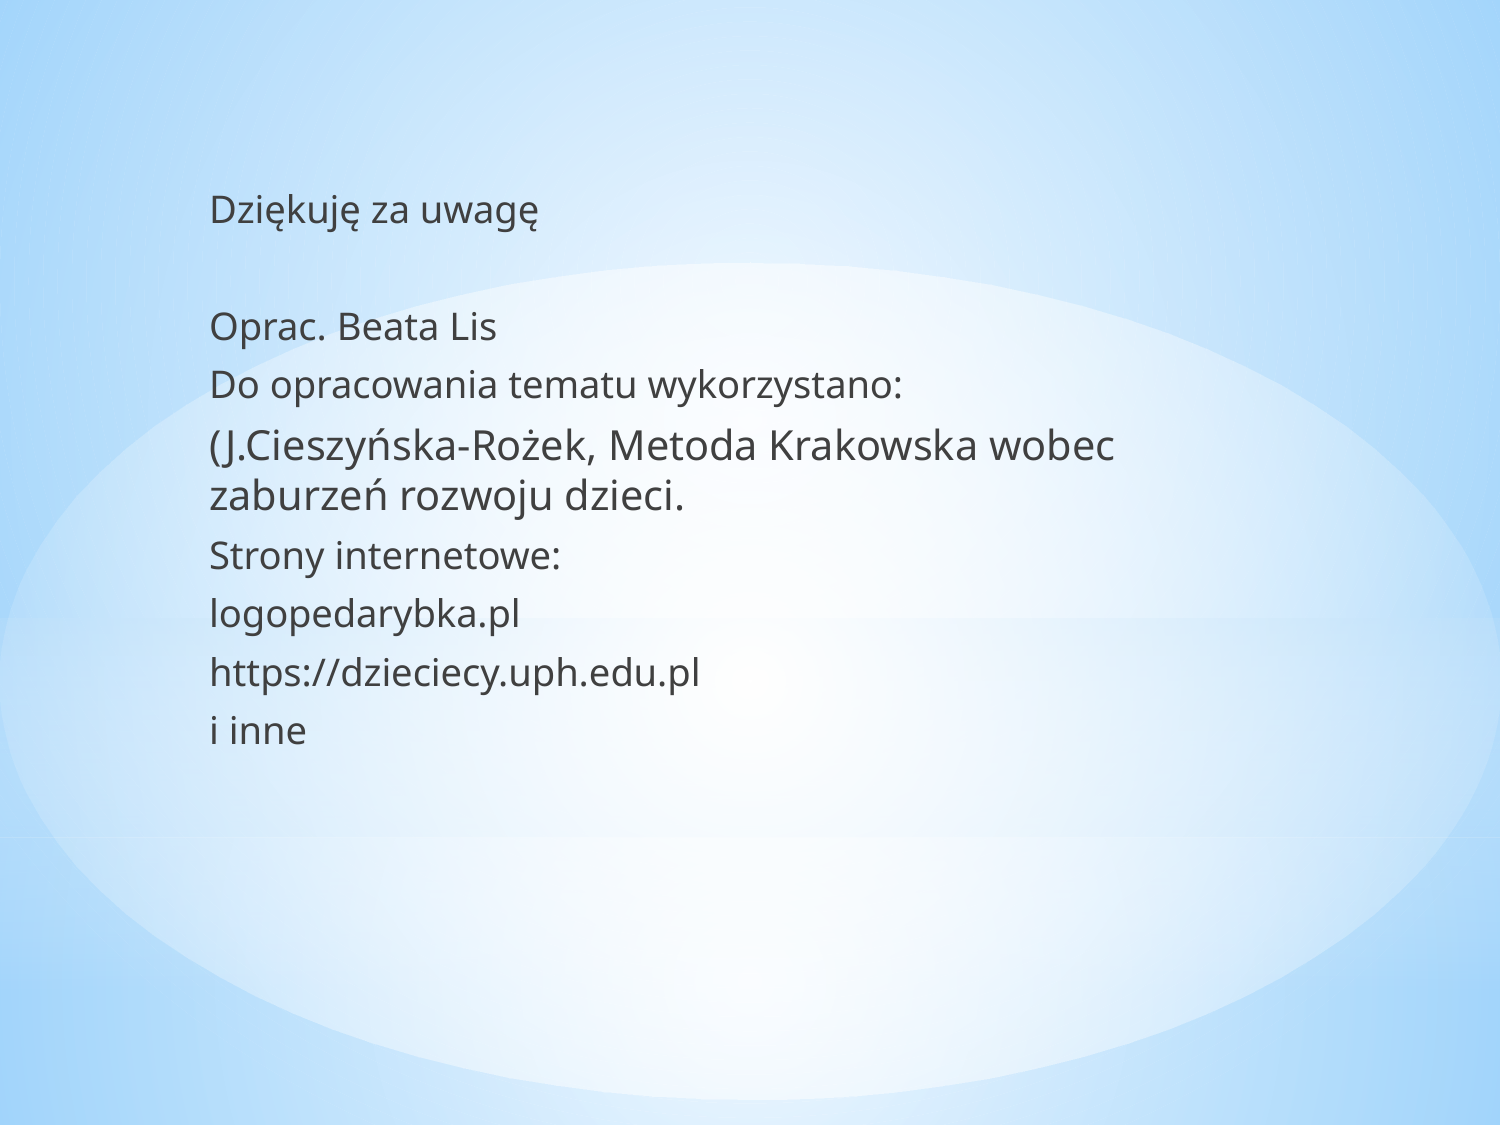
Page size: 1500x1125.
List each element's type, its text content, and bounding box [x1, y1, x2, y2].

list Dziękuję za uwagę Oprac. Beata Lis Do opracowania tematu wykorzystano: (J.Cieszyńska-Rożek, Metoda Krakowska wobec zaburzeń rozwoju dzieci. Strony internetowe: logopedarybka.pl https://dzieciecy.uph.edu.pl i inne [187, 120, 1238, 764]
